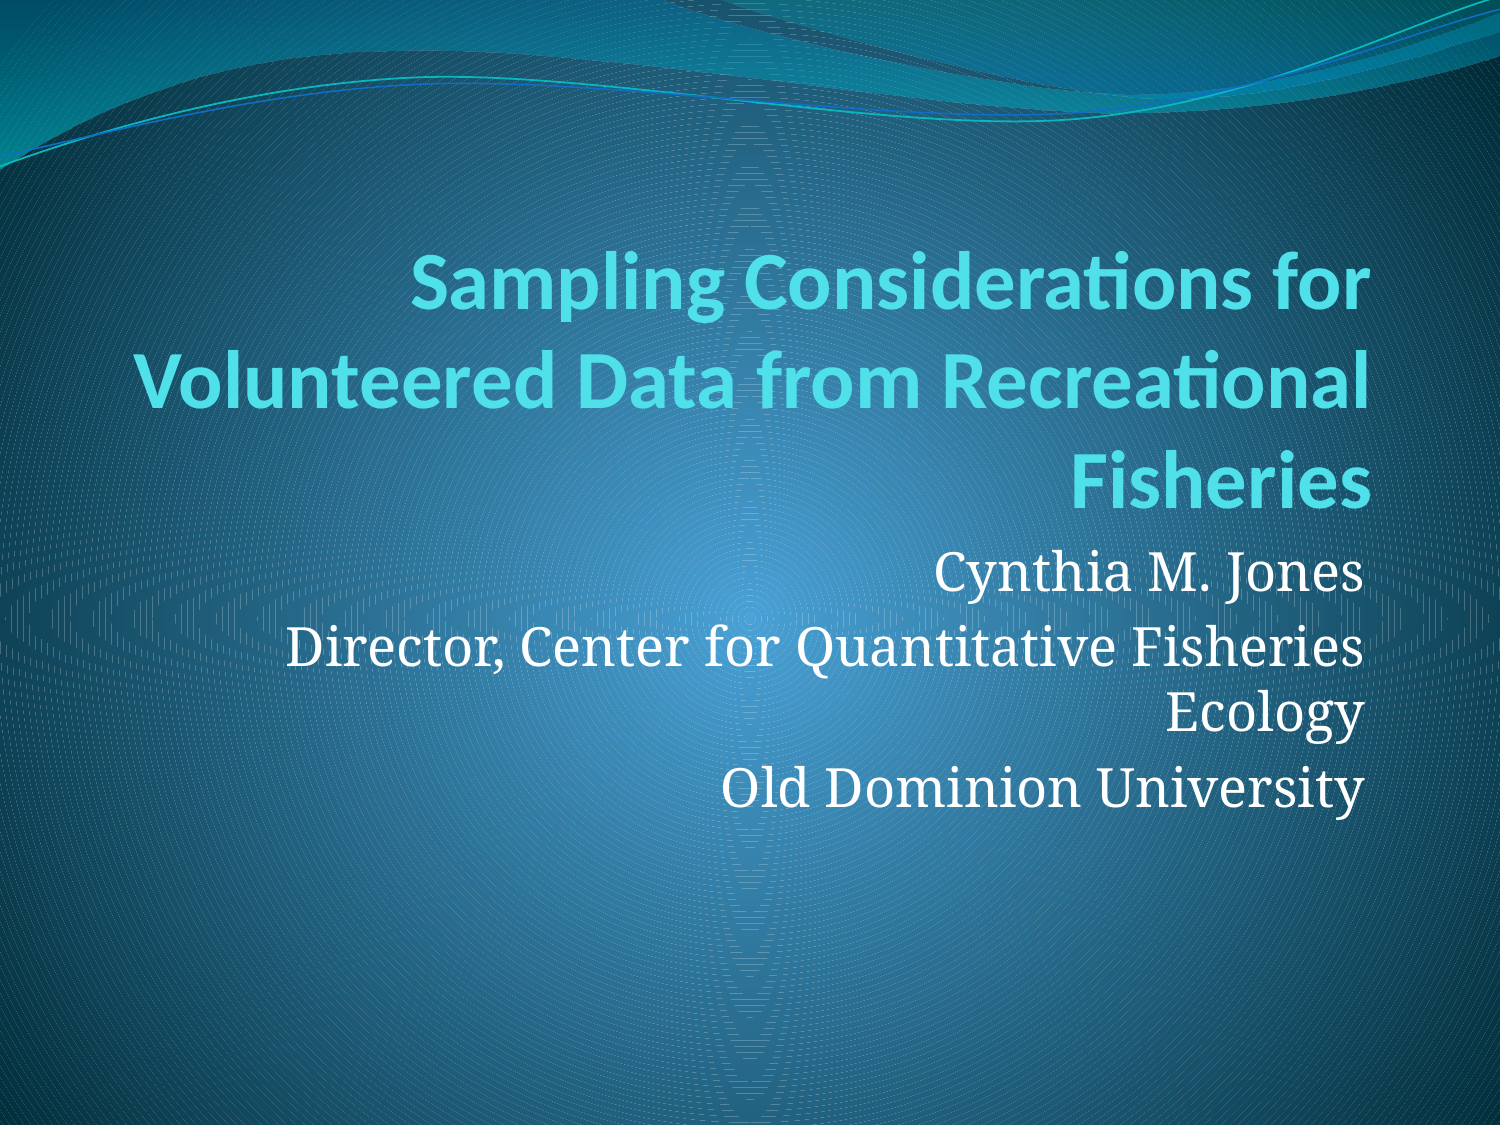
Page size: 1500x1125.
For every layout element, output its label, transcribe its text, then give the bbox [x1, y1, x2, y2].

title Sampling Considerations for Volunteered Data from Recreational Fisheries [87, 224, 1376, 525]
subtitle Cynthia M. Jones Director, Center for Quantitative Fisheries Ecology Old Dominion University [87, 529, 1376, 818]
